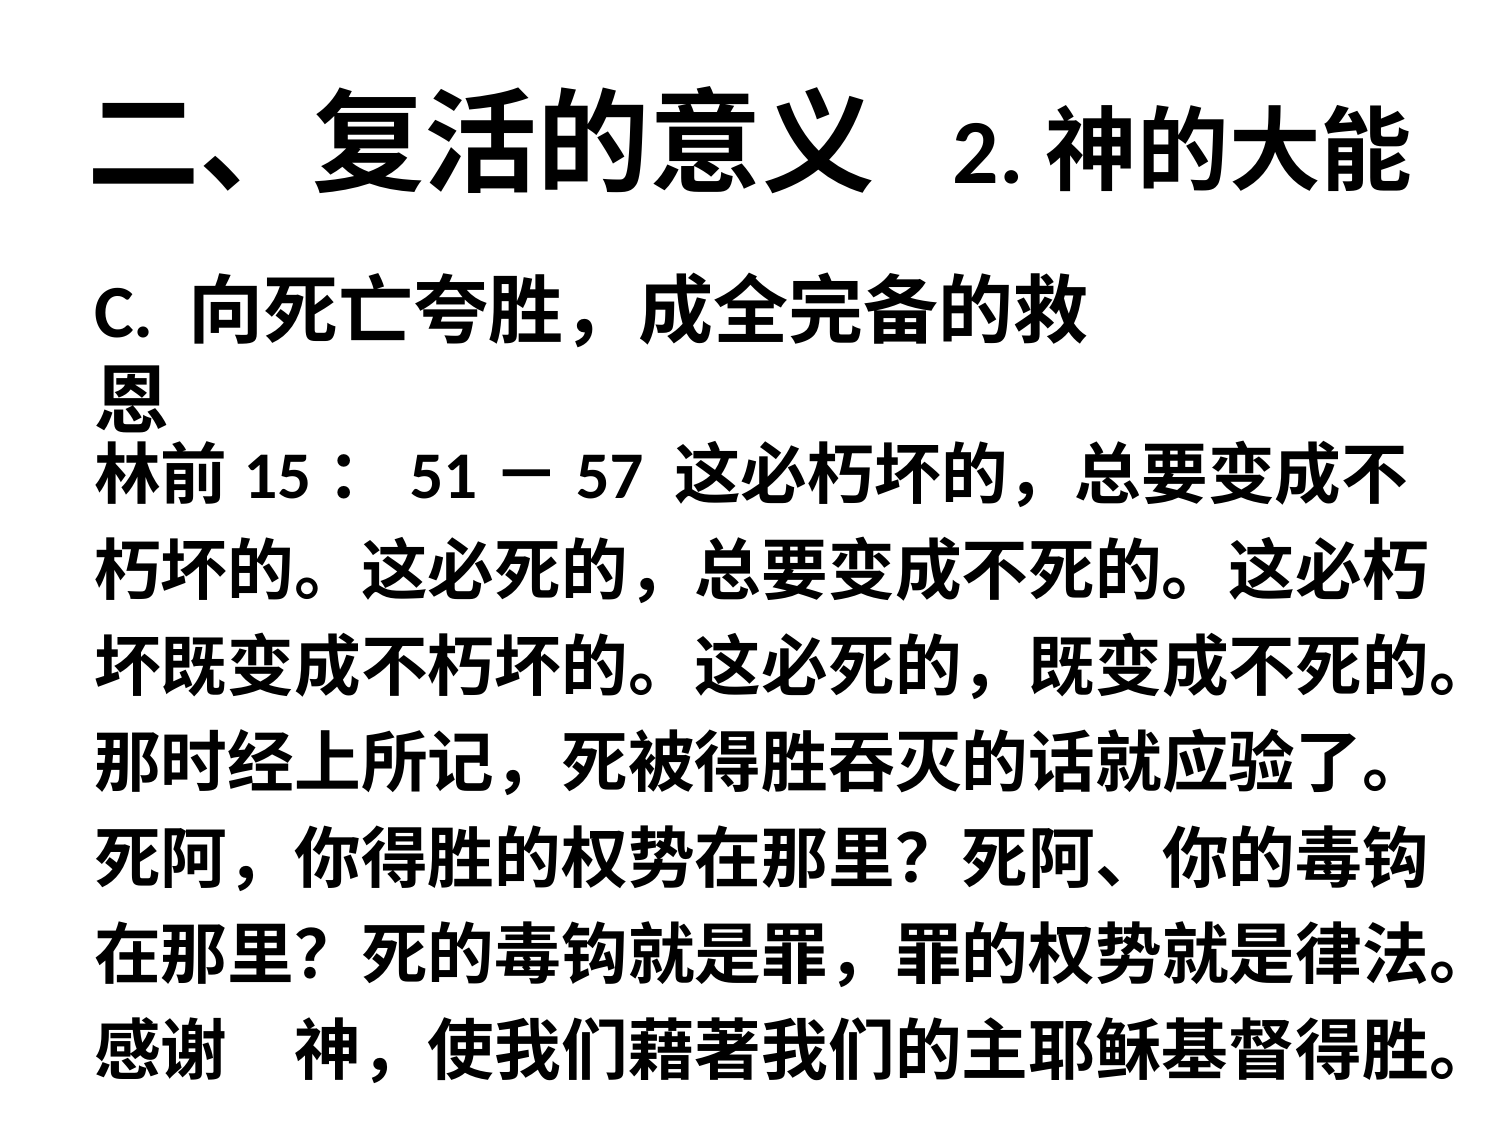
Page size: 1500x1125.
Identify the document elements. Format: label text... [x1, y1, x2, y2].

text_box 林前15：51－57 这必朽坏的，总要变成不朽坏的。这必死的，总要变成不死的。这必朽坏既变成不朽坏的。这必死的，既变成不死的。那时经上所记，死被得胜吞灭的话就应验了。死阿，你得胜的权势在那里？死阿、你的毒钩在那里？死的毒钩就是罪，罪的权势就是律法。感谢 神，使我们藉著我们的主耶稣基督得胜。 [79, 408, 1479, 1095]
text_box C. 向死亡夸胜，成全完备的救恩 [79, 255, 1178, 408]
title 二、复活的意义 2.神的大能 [41, 45, 1459, 233]
